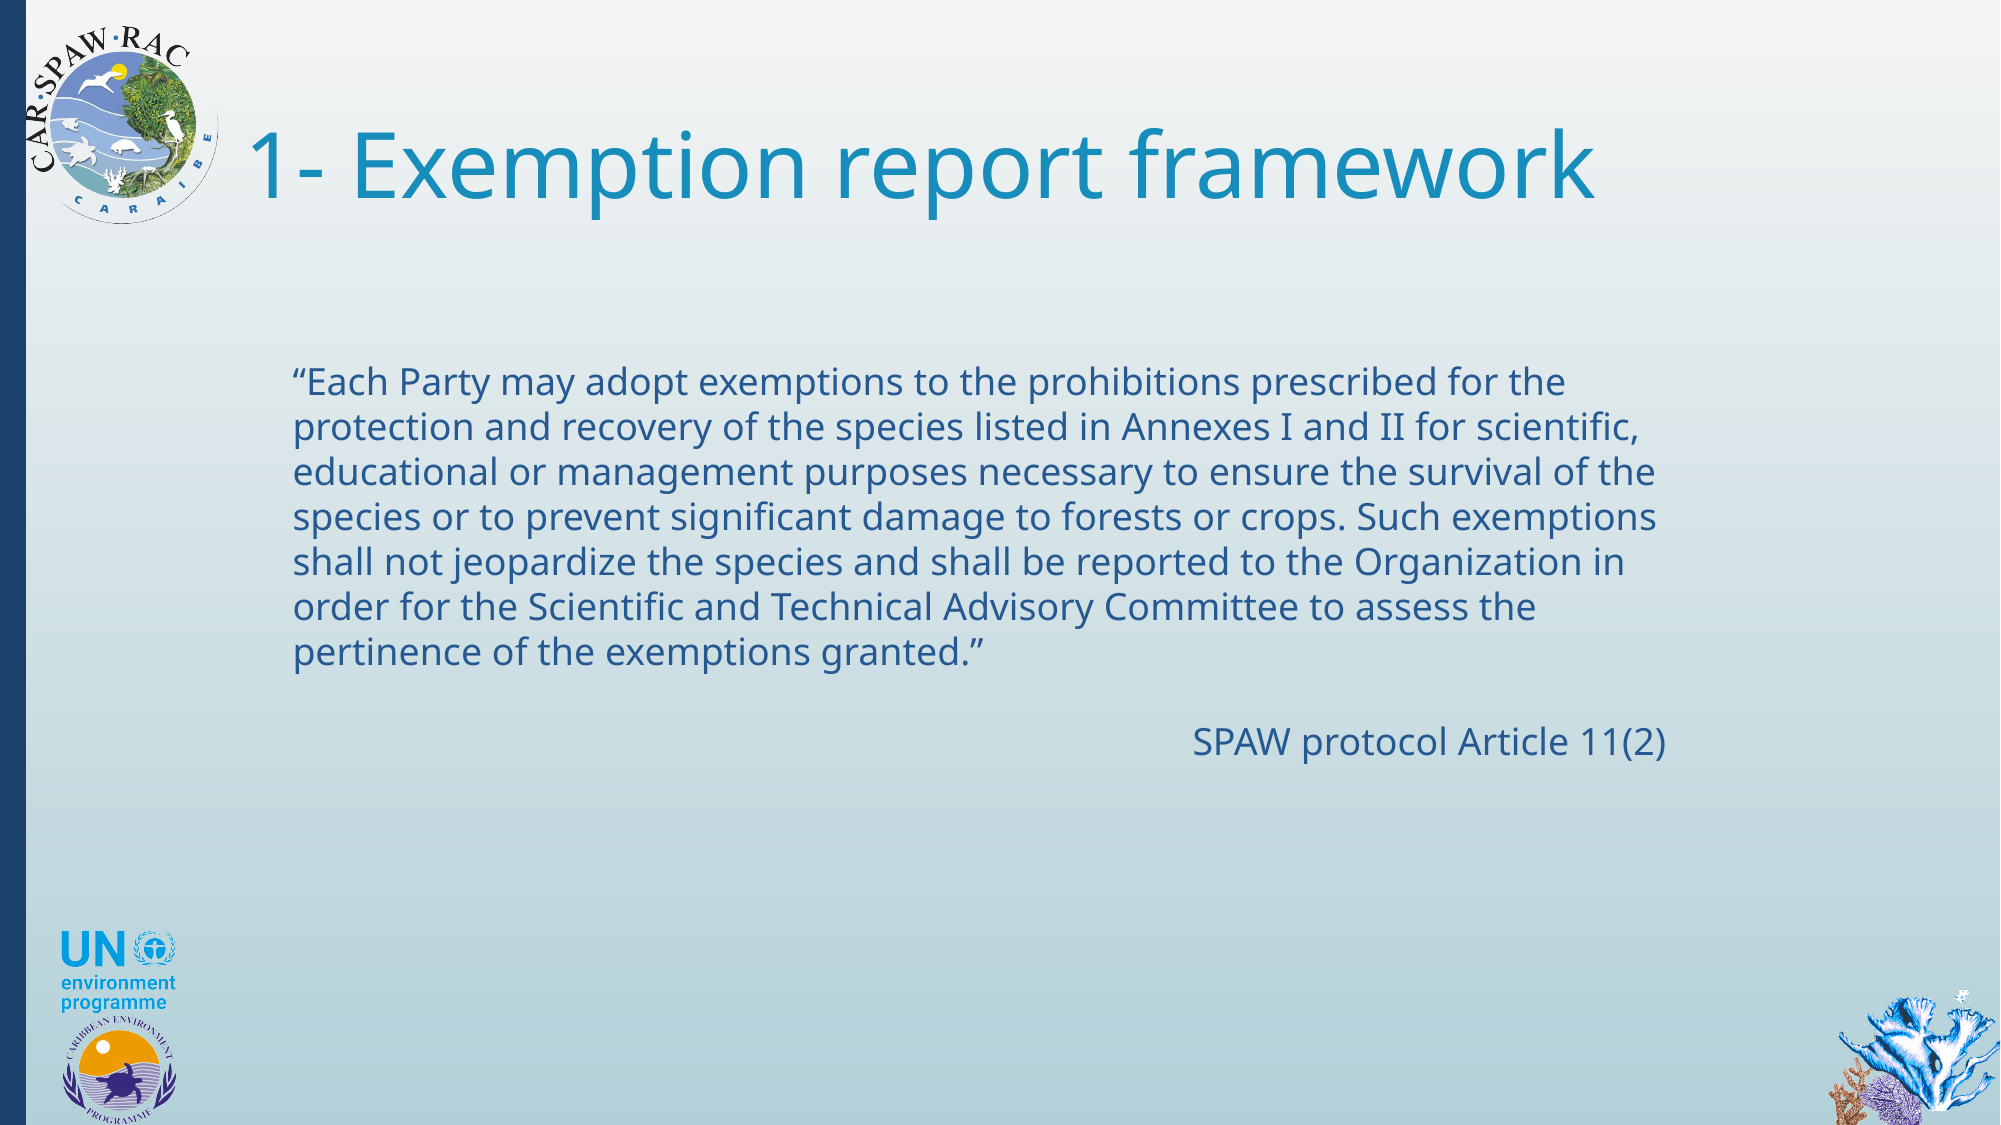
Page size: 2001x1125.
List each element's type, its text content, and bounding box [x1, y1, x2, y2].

title 1- Exemption report framework [229, 59, 1838, 278]
picture [1811, 972, 2001, 1125]
text_box “Each Party may adopt exemptions to the prohibitions prescribed for the protection and recovery of the species listed in Annexes I and II for scientific, educational or management purposes necessary to ensure the survival of the species or to prevent significant damage to forests or crops. Such exemptions shall not jeopardize the species and shall be reported to the Organization in order for the Scientific and Technical Advisory Committee to assess the pertinence of the exemptions granted.” SPAW protocol Article 11(2) [277, 350, 1723, 771]
picture [26, 14, 230, 233]
picture [48, 901, 191, 1125]
